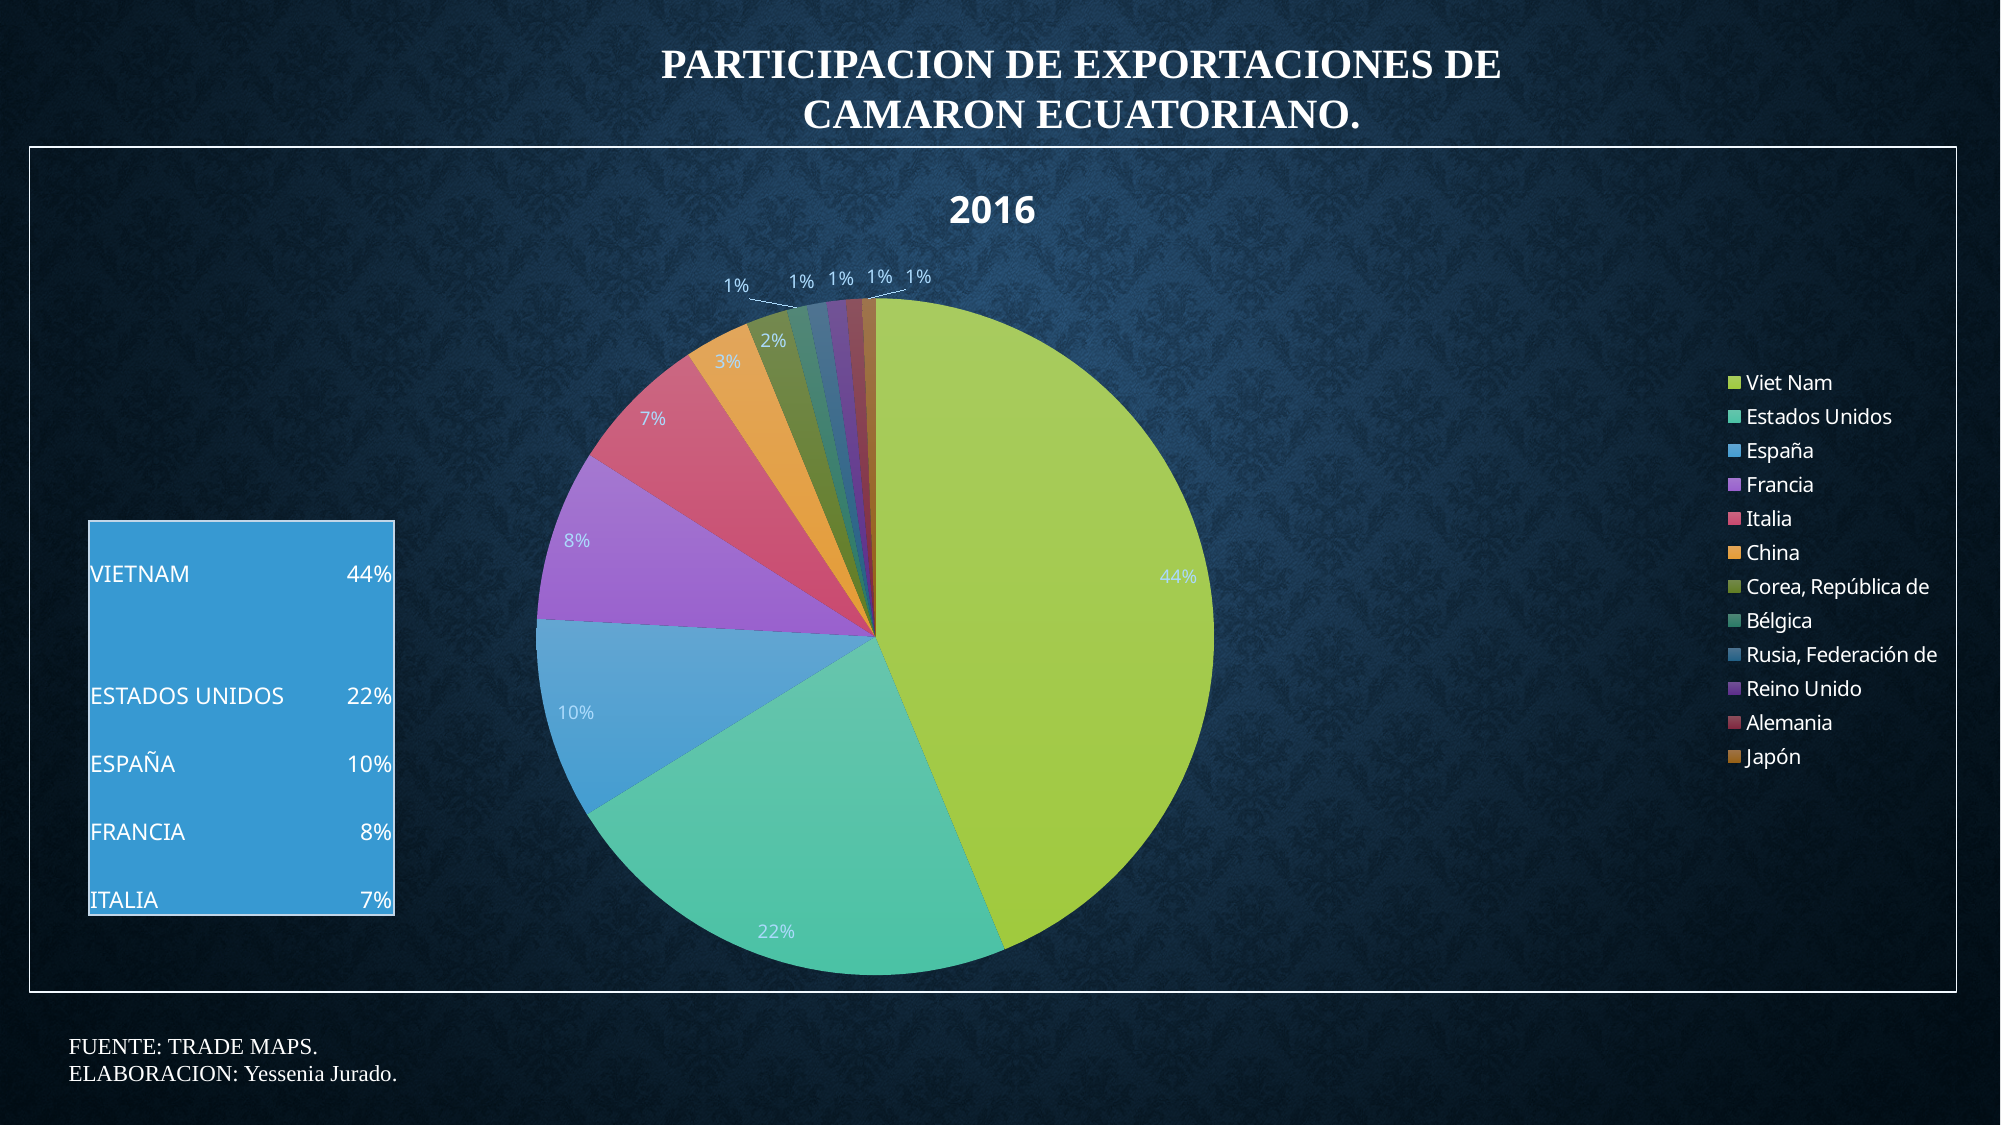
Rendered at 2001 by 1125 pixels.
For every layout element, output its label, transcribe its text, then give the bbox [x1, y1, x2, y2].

text_box PARTICIPACION DE EXPORTACIONES DE CAMARON ECUATORIANO. [616, 29, 1547, 145]
chart [28, 145, 1958, 994]
text_box FUENTE: TRADE MAPS. ELABORACION: Yessenia Jurado. [53, 1023, 657, 1125]
